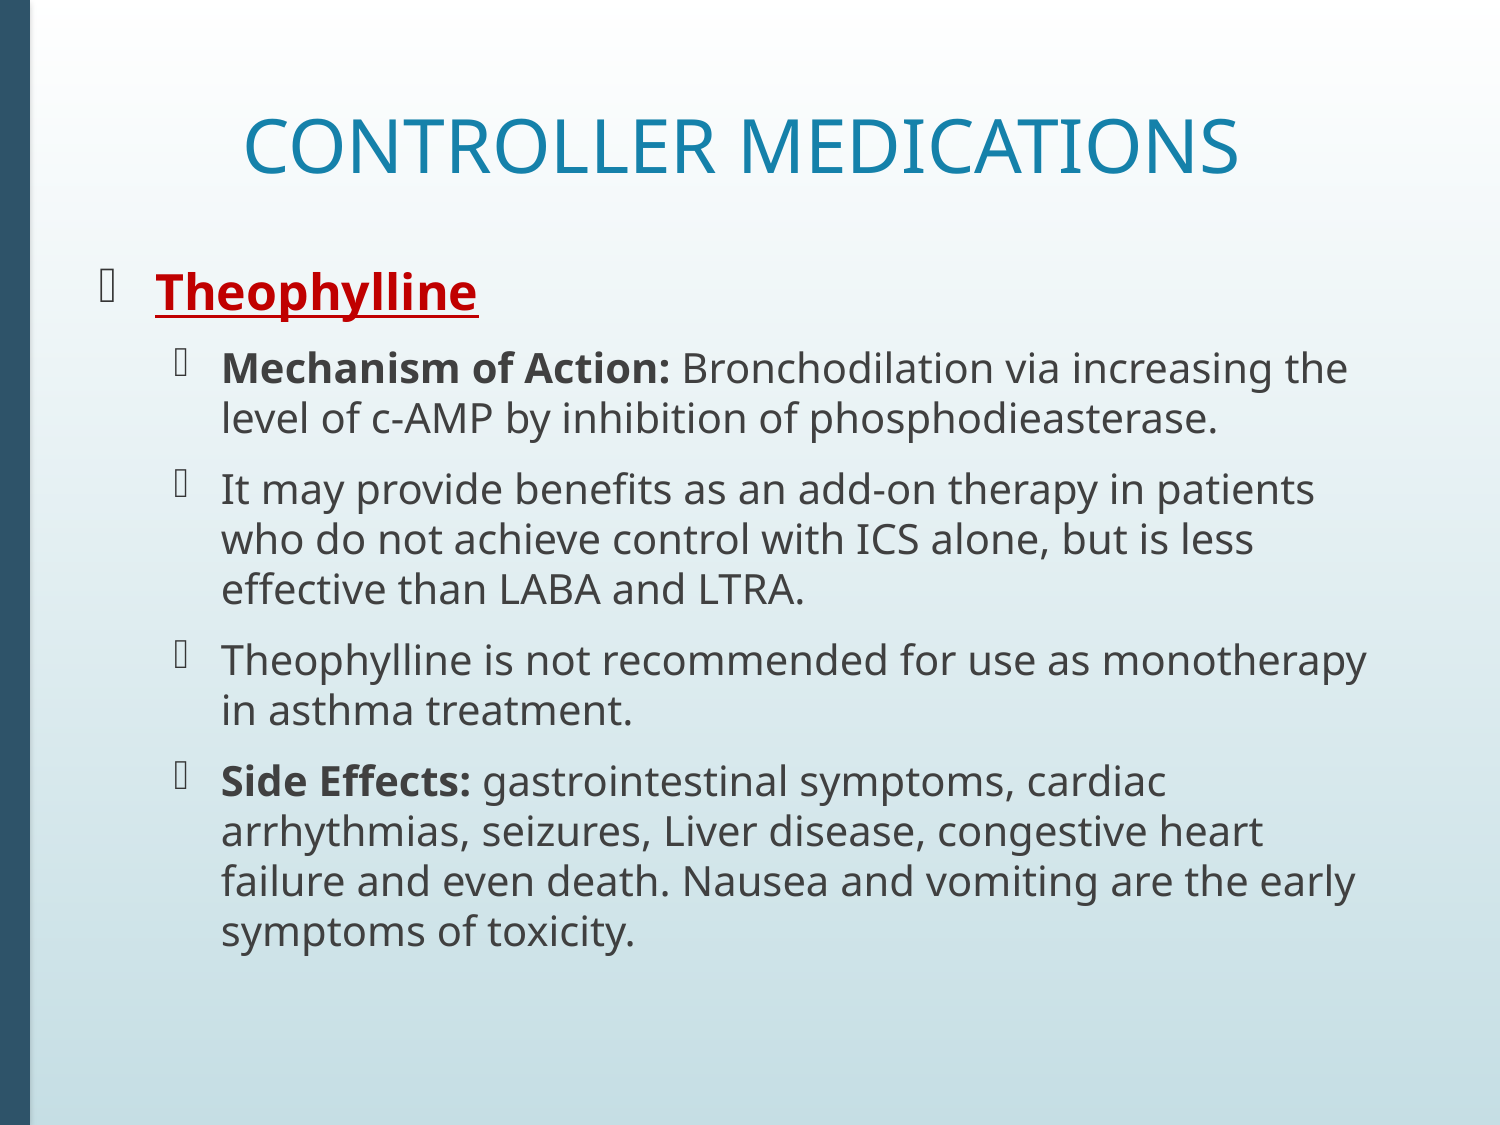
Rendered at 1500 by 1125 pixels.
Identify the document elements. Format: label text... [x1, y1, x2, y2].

list Theophylline Mechanism of Action: Bronchodilation via increasing the level of c-AMP by inhibition of phosphodieasterase. It may provide benefits as an add-on therapy in patients who do not achieve control with ICS alone, but is less effective than LABA and LTRA. Theophylline is not recommended for use as monotherapy in asthma treatment. Side Effects: gastrointestinal symptoms, cardiac arrhythmias, seizures, Liver disease, congestive heart failure and even death. Nausea and vomiting are the early symptoms of toxicity. [83, 253, 1400, 970]
title Controller medications [83, 72, 1400, 216]
